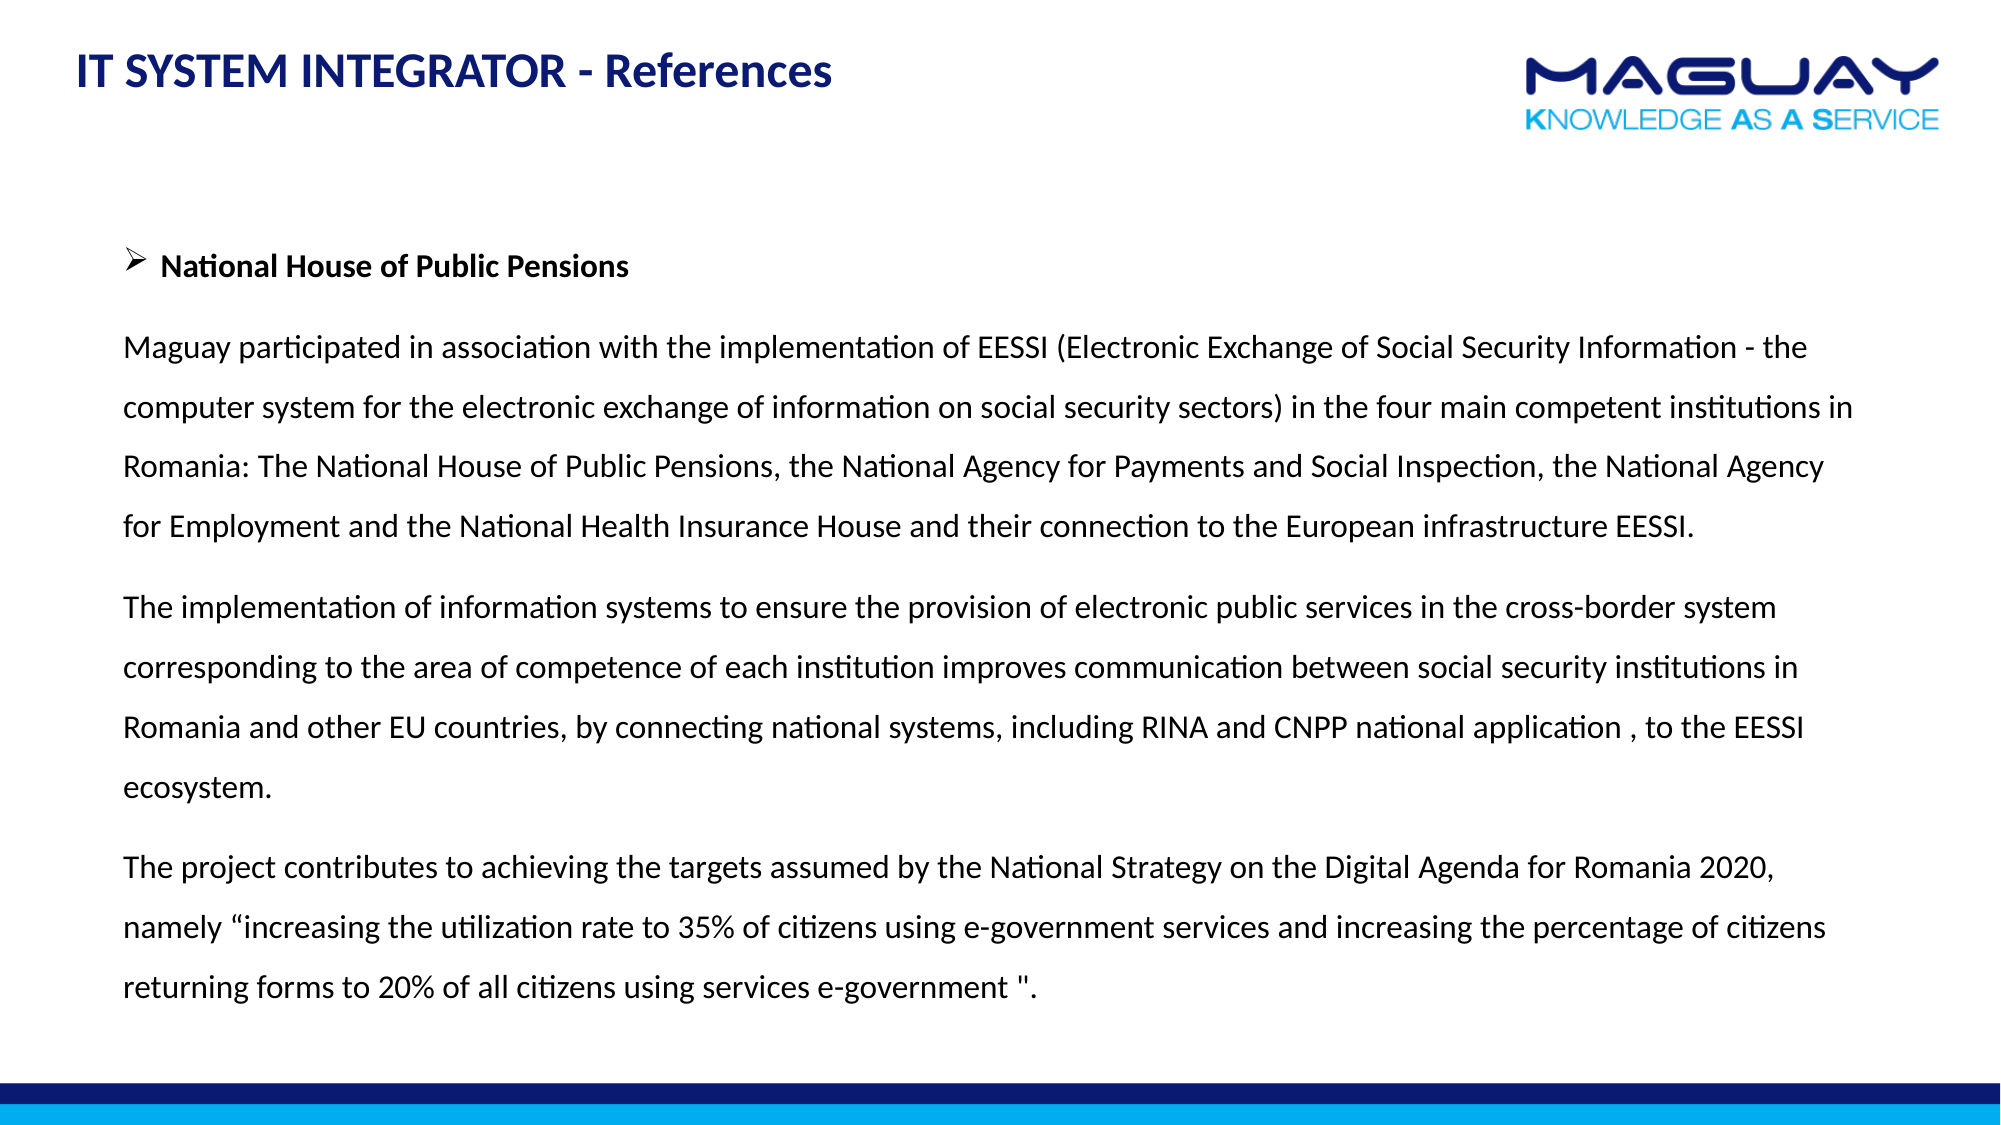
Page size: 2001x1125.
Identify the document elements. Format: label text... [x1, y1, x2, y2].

text_box IT SYSTEM INTEGRATOR - References [60, 29, 1960, 105]
picture [0, 0, 2001, 1103]
text_box [9, 11, 568, 158]
list National House of Public Pensions Maguay participated in association with the implementation of EESSI (Electronic Exchange of Social Security Information - the computer system for the electronic exchange of information on social security sectors) in the four main competent institutions in Romania: The National House of Public Pensions, the National Agency for Payments and Social Inspection, the National Agency for Employment and the National Health Insurance House and their connection to the European infrastructure EESSI. The implementation of information systems to ensure the provision of electronic public services in the cross-border system corresponding to the area of competence of each institution improves communication between social security institutions in Romania and other EU countries, by connecting national systems, including RINA and CNPP national application , to the EESSI ecosystem. The project contributes to achieving the targets assumed by the National Strategy on the Digital Agenda for Romania 2020, namely “increasing the utilization rate to 35% of citizens using e-government services and increasing the percentage of citizens returning forms to 20% of all citizens using services e-government ". [108, 216, 1888, 1028]
